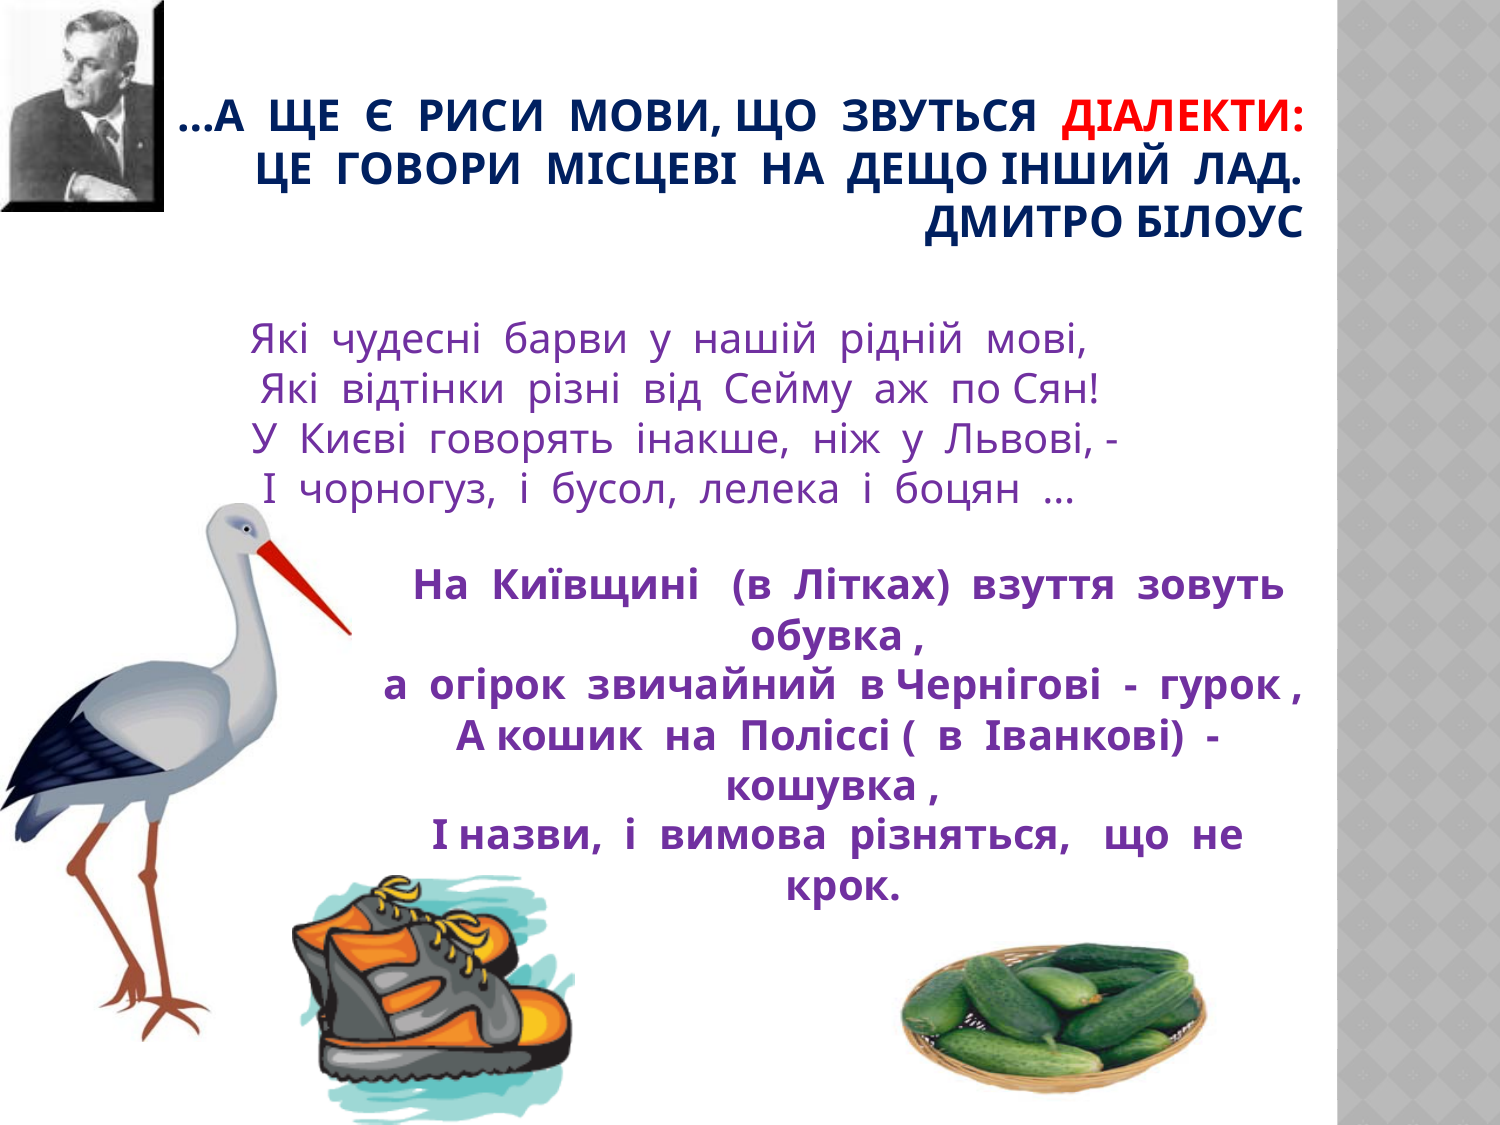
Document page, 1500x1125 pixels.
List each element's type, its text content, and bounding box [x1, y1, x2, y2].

text_box Які чудесні барви у нашій рідній мові, Які відтінки різні від Сейму аж по Сян! У Києві говорять інакше, ніж у Львові, - І чорногуз, і бусол, лелека і боцян … [204, 304, 1134, 520]
title …А ще є риси мови, що звуться діалекти: це говори місцеві на дещо інший лад. Дмитро Білоус [164, 82, 1313, 247]
picture [878, 913, 1231, 1125]
text_box На Київщині (в Літках) взуття зовуть обувка , а огірок звичайний в Чернігові - гурок , А кошик на Поліссі ( в Іванкові) - кошувка , І назви, і вимова різняться, що не крок. [363, 550, 1325, 916]
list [0, 0, 165, 213]
picture [0, 503, 575, 1125]
